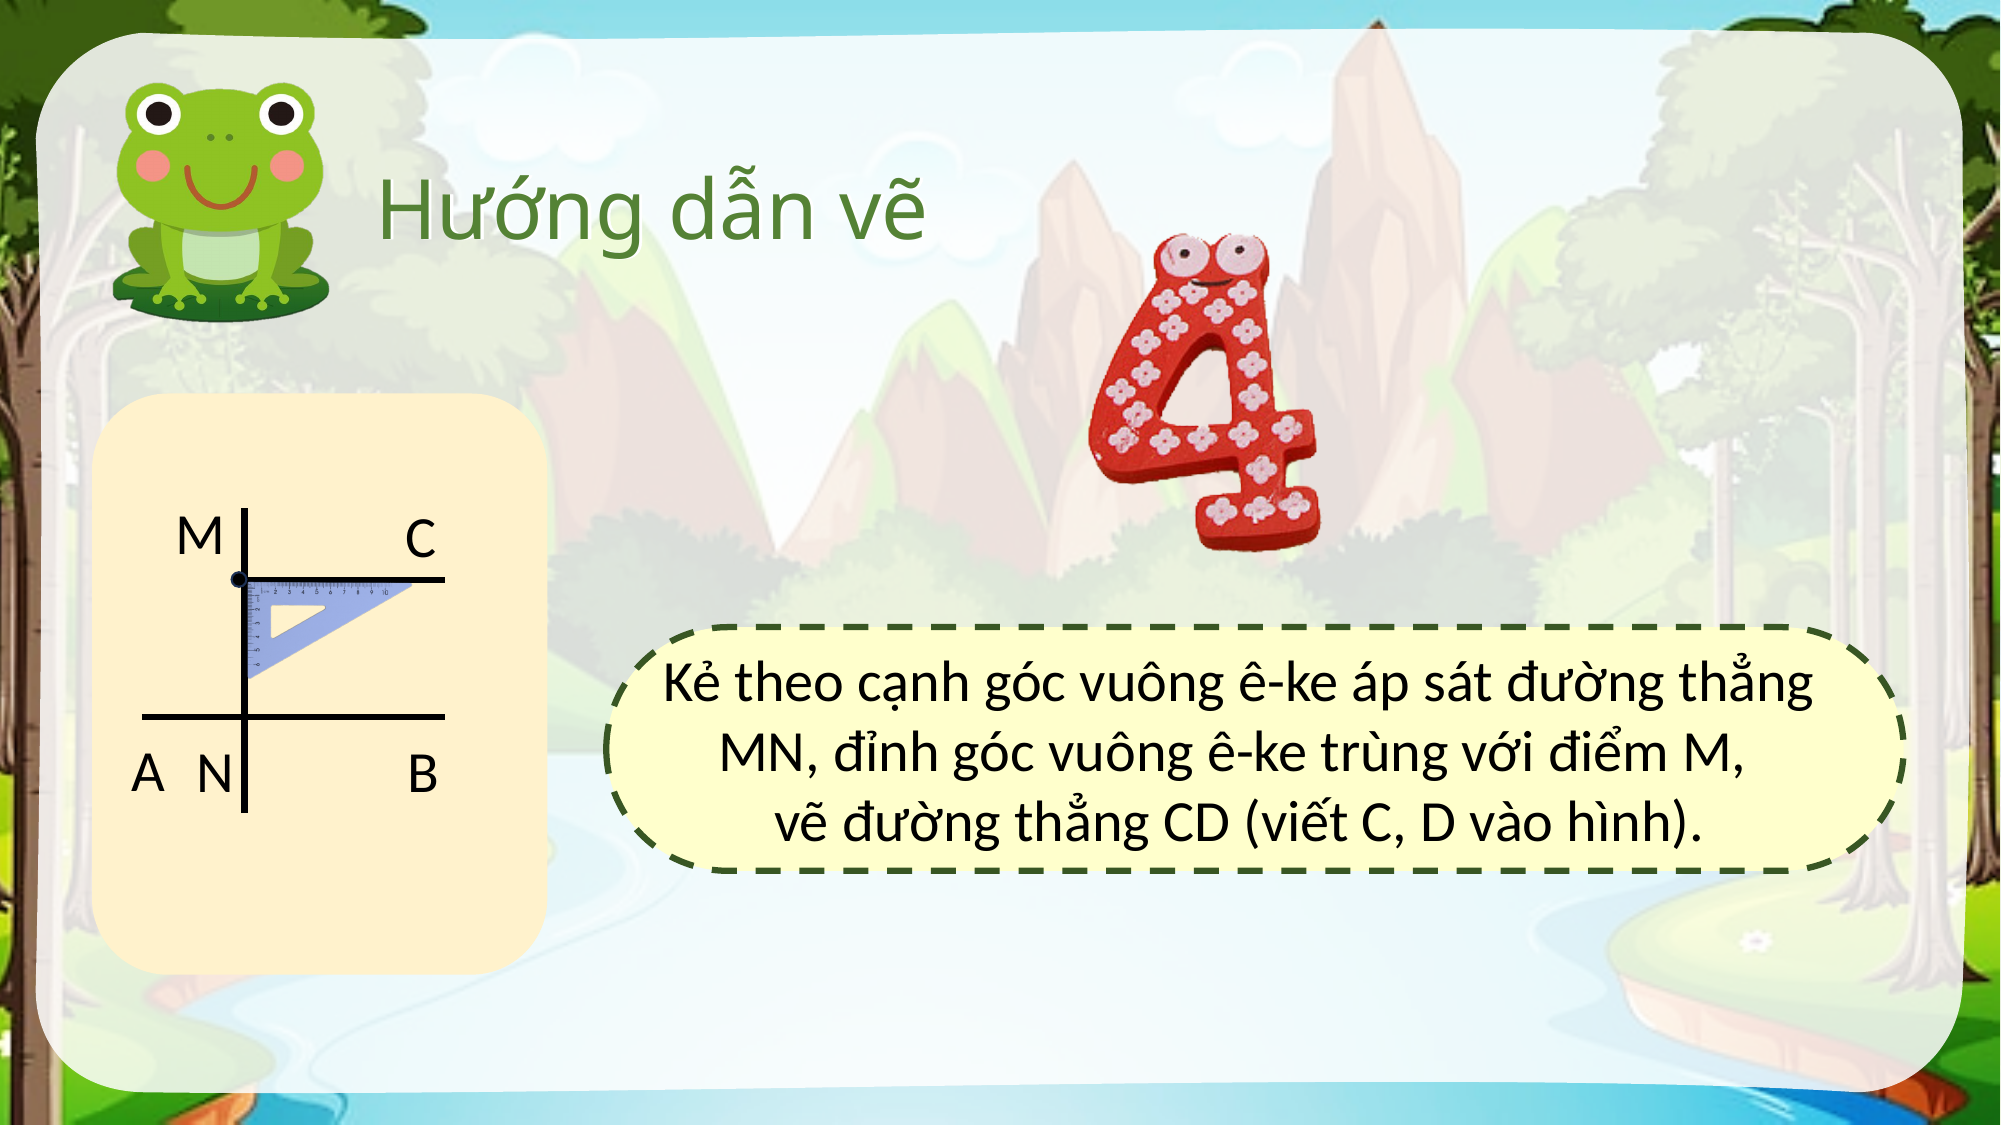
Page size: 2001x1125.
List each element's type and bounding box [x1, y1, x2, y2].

picture [0, 0, 2001, 1125]
text_box [347, 148, 960, 265]
